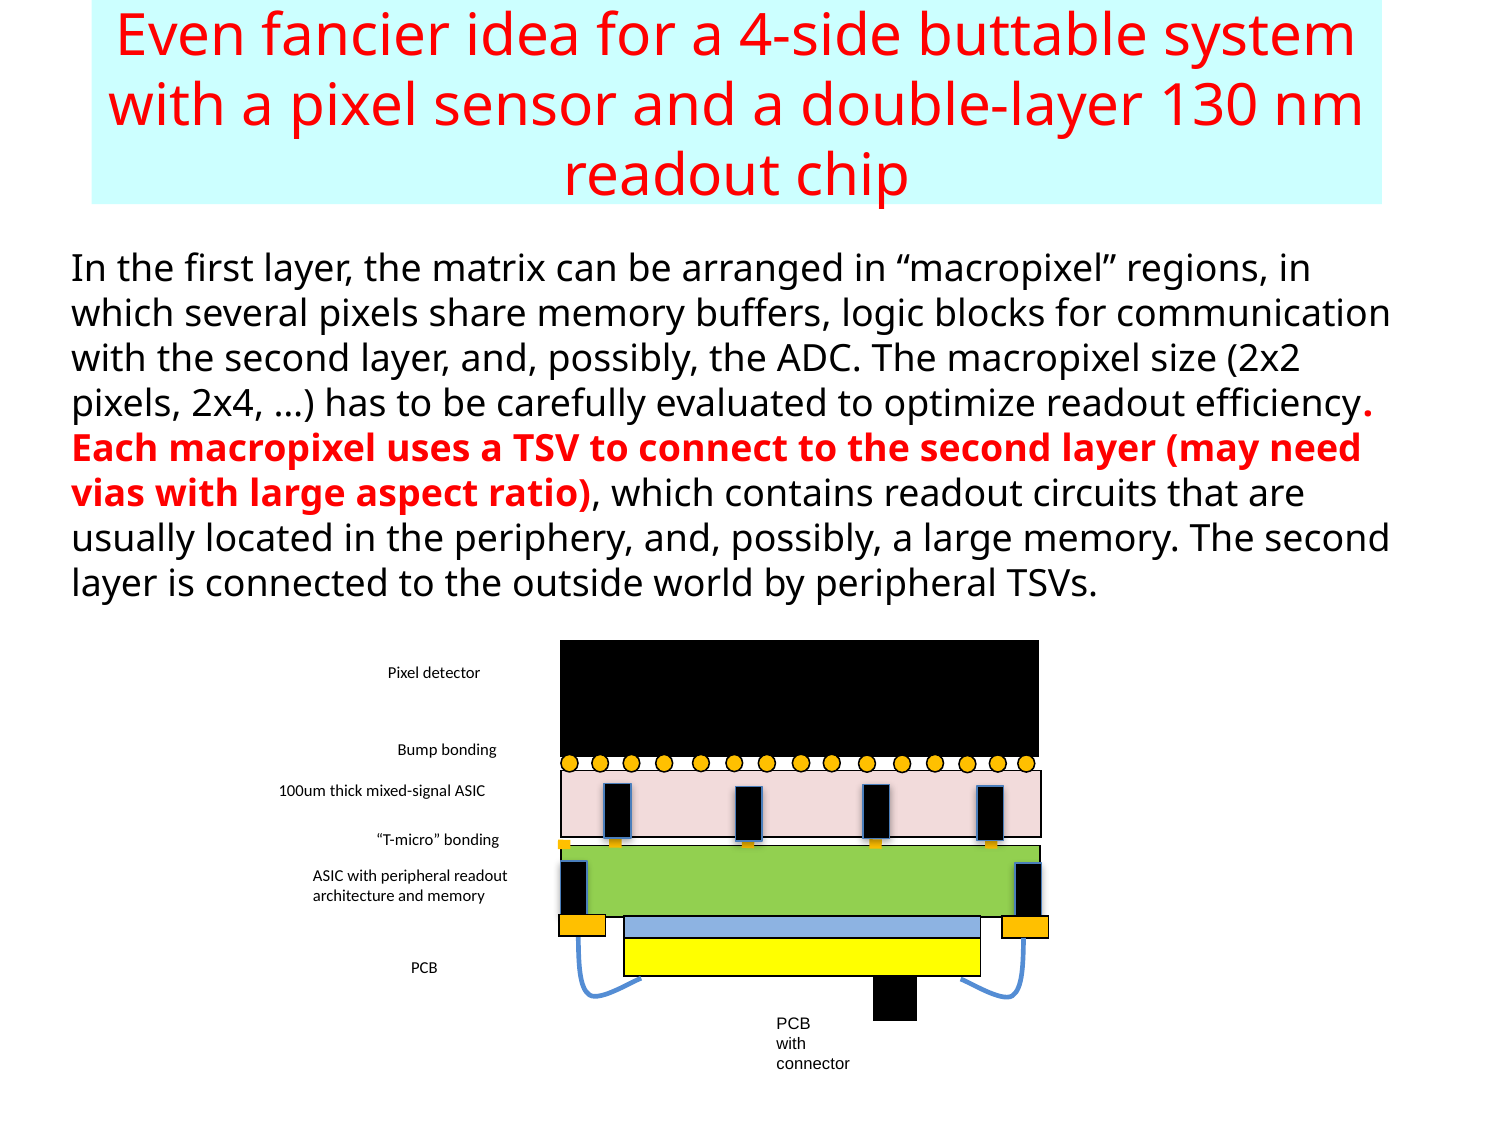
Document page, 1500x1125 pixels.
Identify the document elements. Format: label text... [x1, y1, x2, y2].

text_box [263, 640, 1049, 1092]
text_box Even fancier idea for a 4-side buttable system with a pixel sensor and a double-layer 130 nm readout chip [91, 0, 1382, 205]
text_box In the first layer, the matrix can be arranged in “macropixel” regions, in which several pixels share memory buffers, logic blocks for communication with the second layer, and, possibly, the ADC. The macropixel size (2x2 pixels, 2x4, …) has to be carefully evaluated to optimize readout efficiency. Each macropixel uses a TSV to connect to the second layer (may need vias with large aspect ratio), which contains readout circuits that are usually located in the periphery, and, possibly, a large memory. The second layer is connected to the outside world by peripheral TSVs. [56, 236, 1417, 612]
